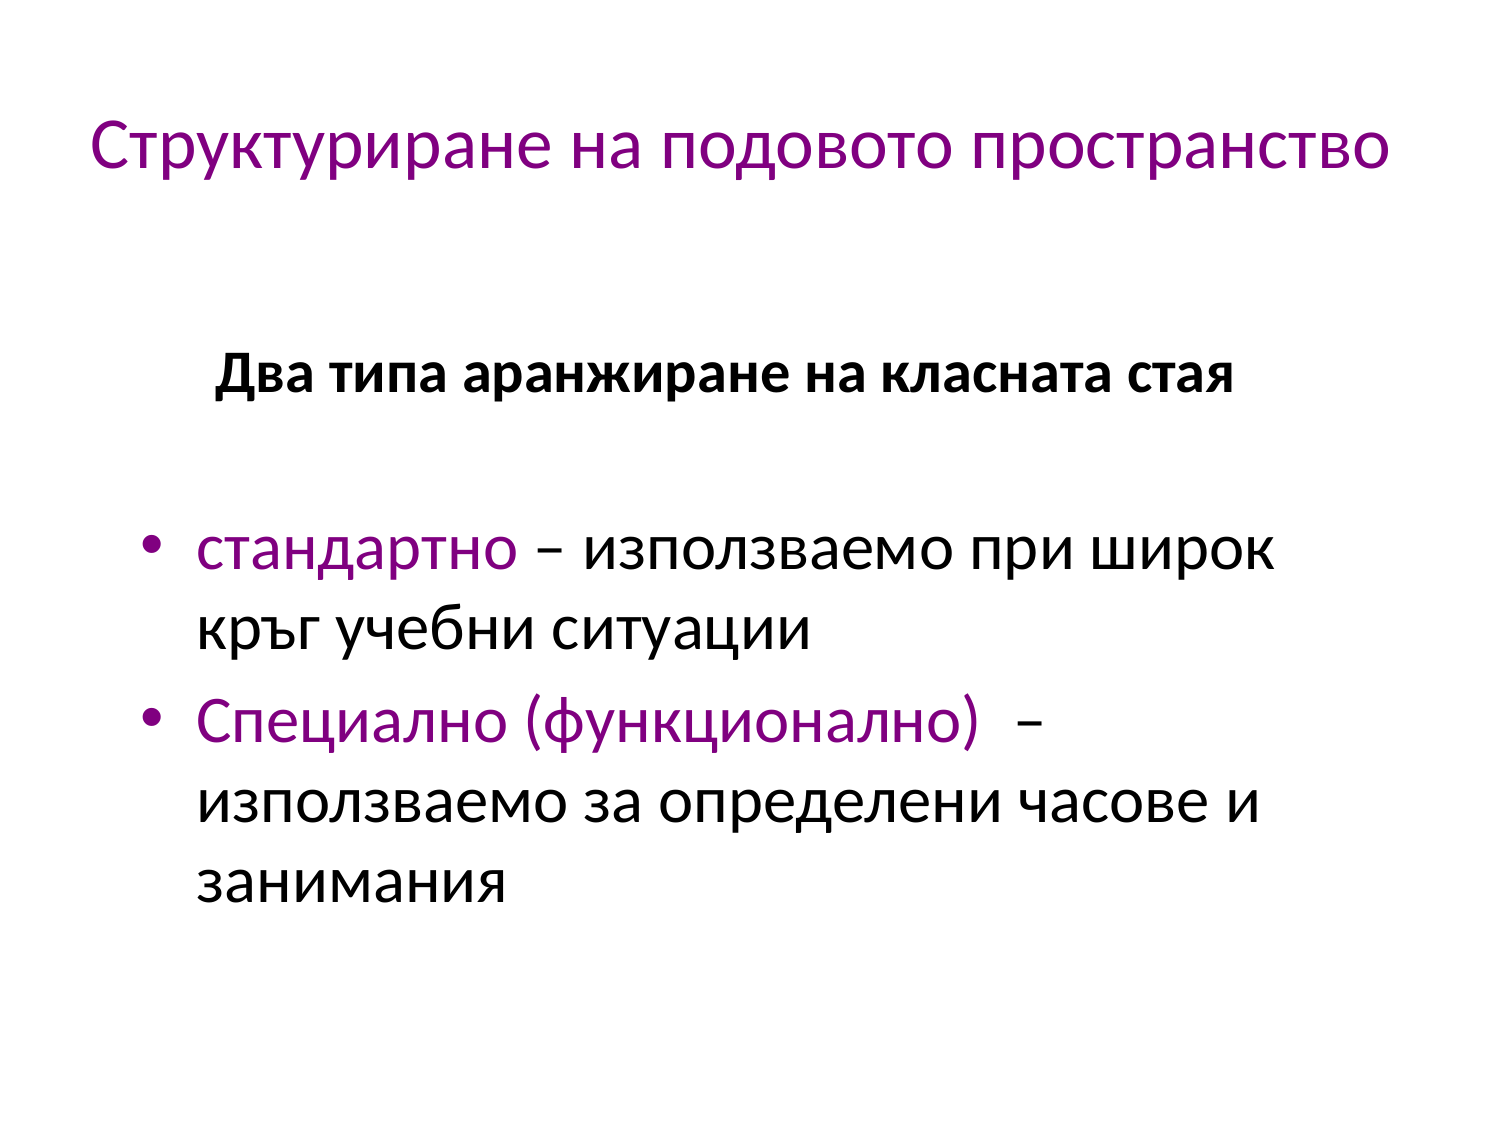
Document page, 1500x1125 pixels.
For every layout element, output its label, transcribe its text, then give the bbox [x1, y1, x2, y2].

list Два типа аранжиране на класната стая стандартно – използваемо при широк кръг учебни ситуации Специално (функционално) – използваемо за определени часове и занимания [125, 324, 1425, 1000]
title Структуриране на подовото пространство [75, 45, 1425, 233]
